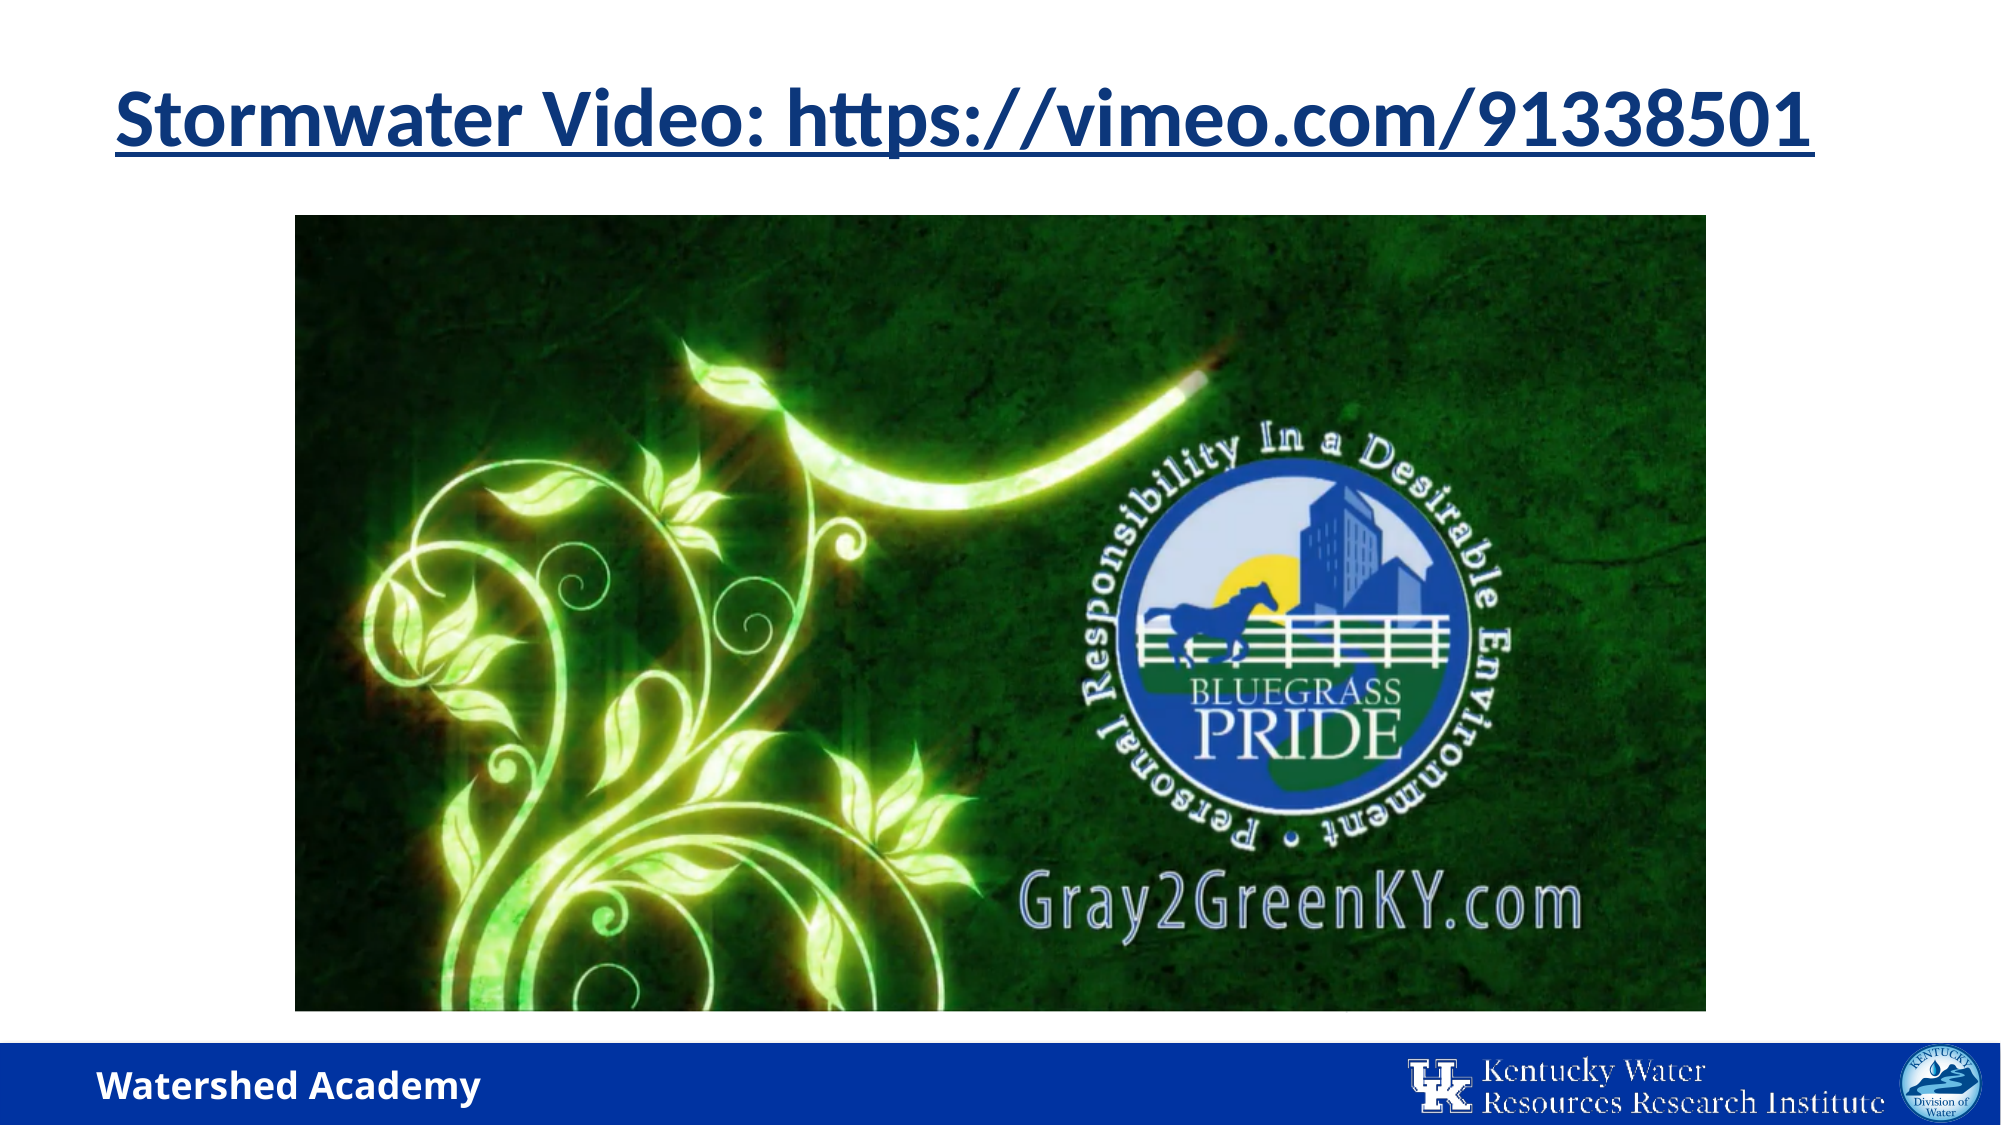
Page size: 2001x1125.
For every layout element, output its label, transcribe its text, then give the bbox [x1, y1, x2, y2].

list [294, 215, 1707, 1013]
picture [1397, 1043, 1983, 1123]
title Stormwater Video: https://vimeo.com/91338501 [100, 19, 1900, 207]
